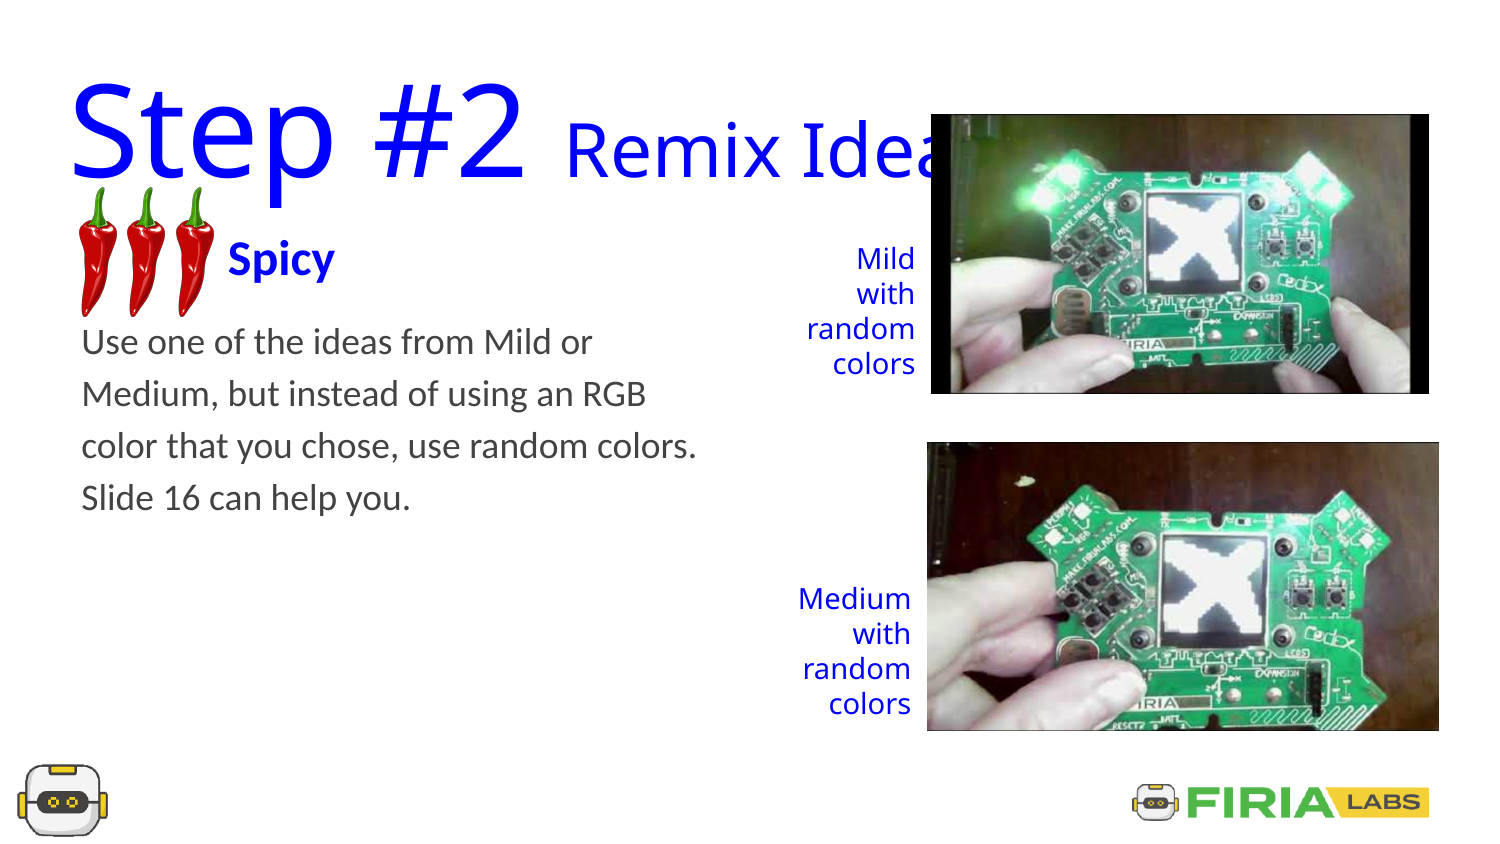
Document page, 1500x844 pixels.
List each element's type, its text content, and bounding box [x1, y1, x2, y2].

list Step #2 Remix Ideas [53, 9, 1028, 317]
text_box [930, 113, 1430, 396]
text_box Medium with random colors [780, 565, 927, 780]
text_box Spicy Use one of the ideas from Mild or Medium, but instead of using an RGB color that you chose, use random colors. Slide 16 can help you. [66, 201, 735, 729]
picture [78, 187, 117, 318]
picture [1121, 777, 1436, 826]
text_box Mild with random colors [784, 225, 931, 441]
picture [17, 764, 108, 837]
picture [176, 187, 214, 318]
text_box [926, 441, 1440, 732]
picture [127, 187, 166, 318]
